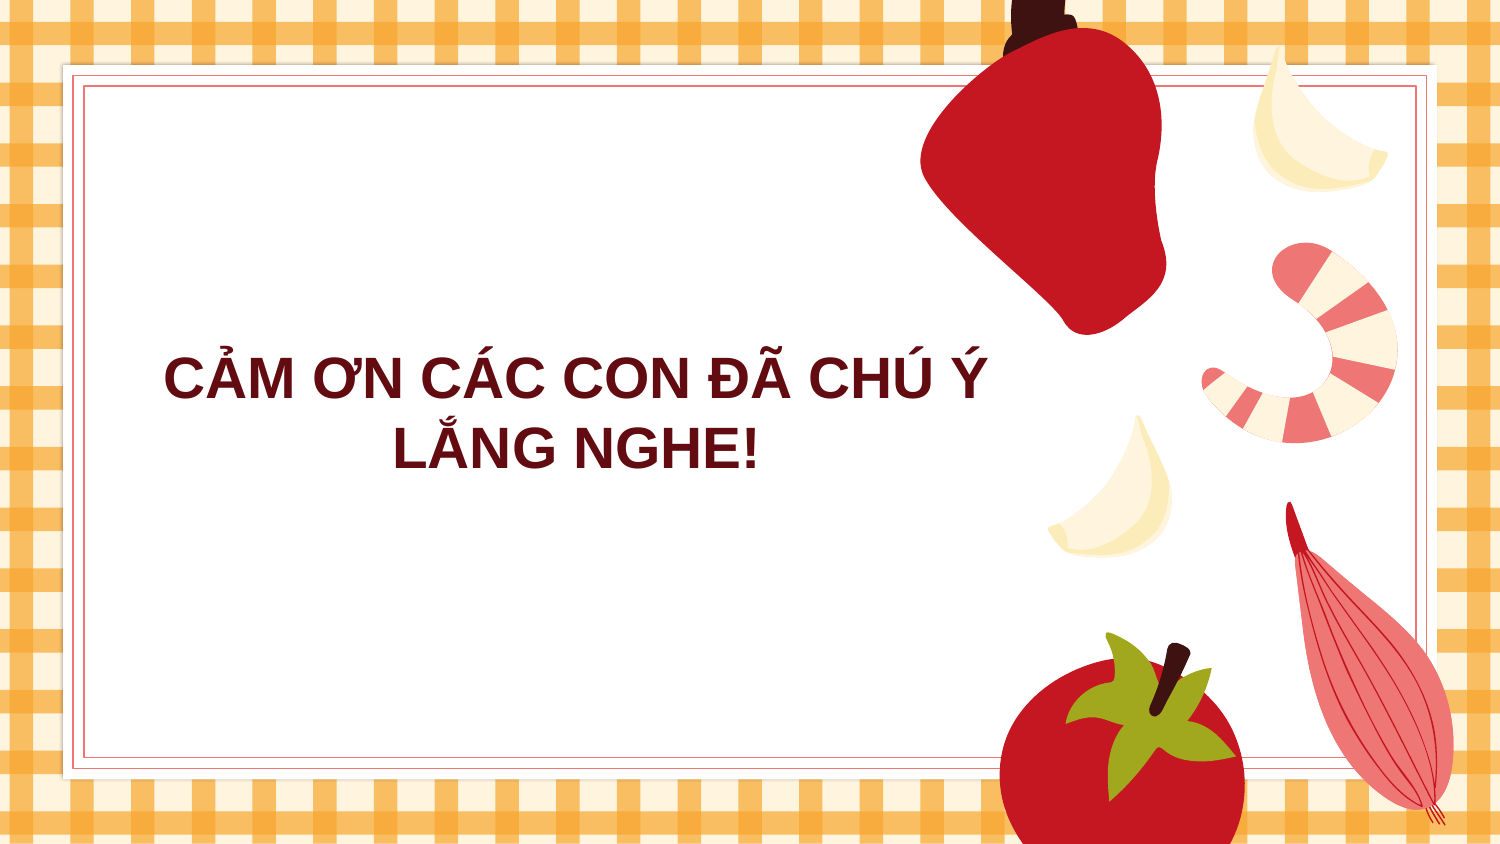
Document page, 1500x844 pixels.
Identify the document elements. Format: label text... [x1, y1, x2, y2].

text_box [1197, 217, 1498, 524]
text_box CẢM ƠN CÁC CON ĐÃ CHÚ Ý LẮNG NGHE! [112, 333, 1041, 488]
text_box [996, 635, 1250, 844]
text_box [915, 0, 1257, 294]
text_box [1037, 424, 1199, 548]
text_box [1223, 52, 1394, 184]
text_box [1218, 557, 1500, 774]
